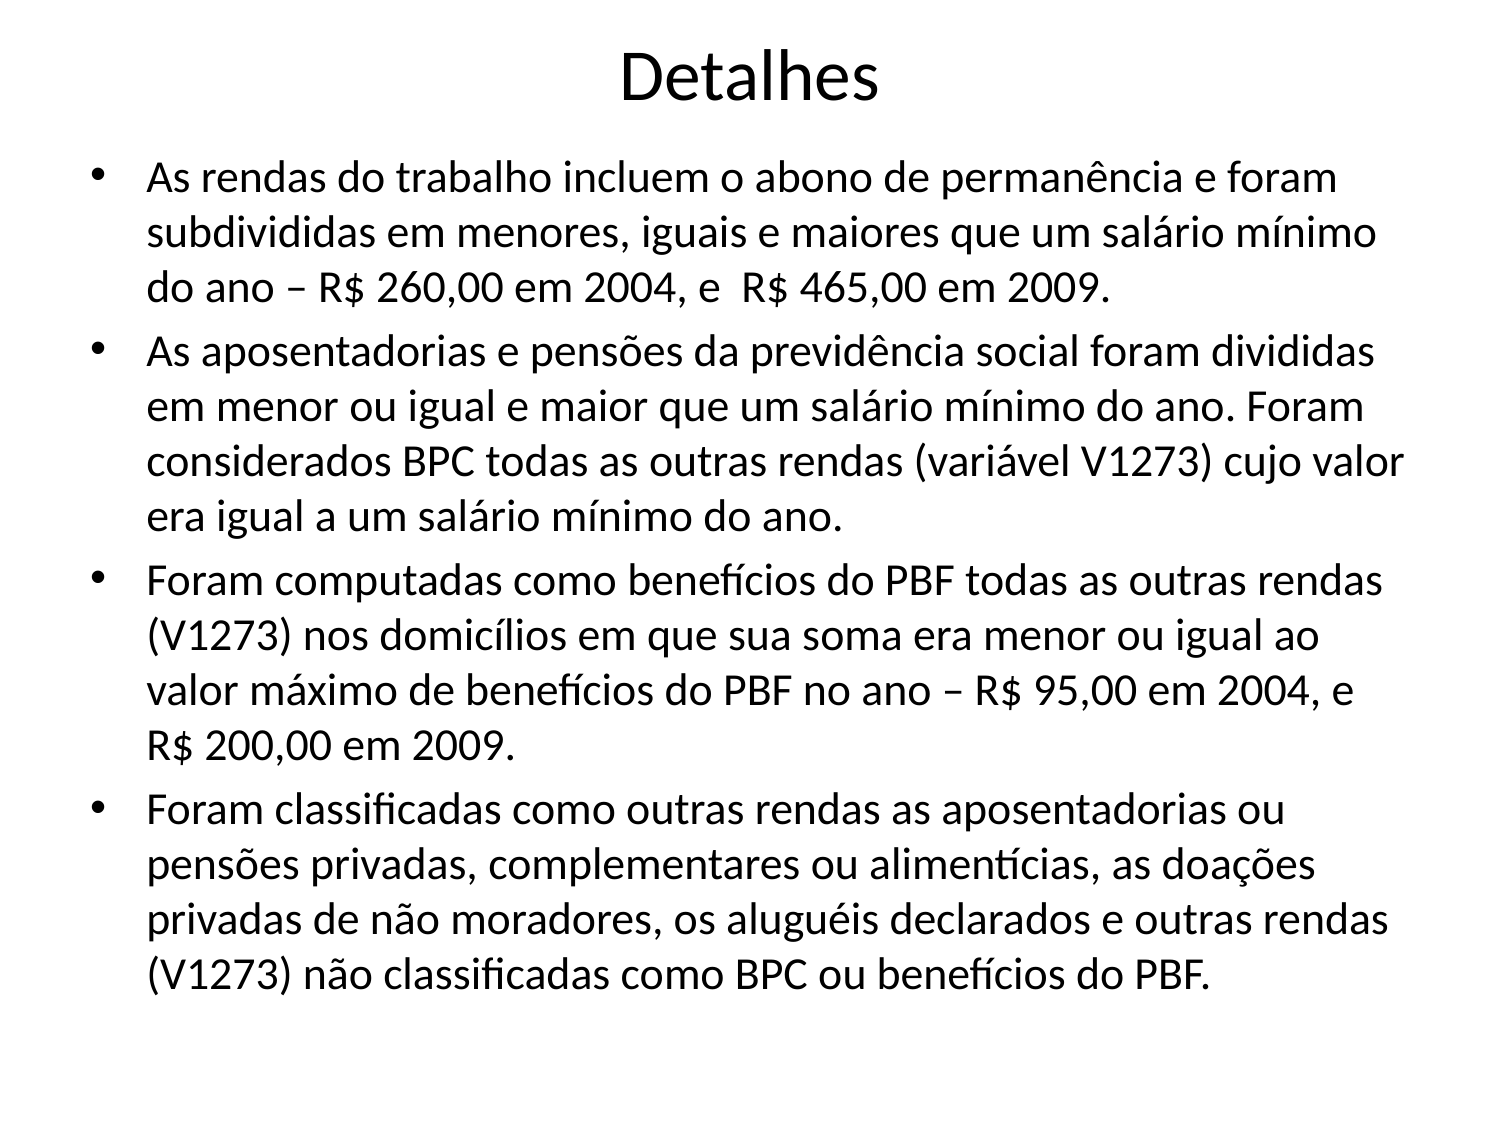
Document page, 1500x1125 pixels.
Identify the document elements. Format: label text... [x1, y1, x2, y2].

list As rendas do trabalho incluem o abono de permanência e foram subdivididas em menores, iguais e maiores que um salário mínimo do ano – R$ 260,00 em 2004, e R$ 465,00 em 2009. As aposentadorias e pensões da previdência social foram divididas em menor ou igual e maior que um salário mínimo do ano. Foram considerados BPC todas as outras rendas (variável V1273) cujo valor era igual a um salário mínimo do ano. Foram computadas como benefícios do PBF todas as outras rendas (V1273) nos domicílios em que sua soma era menor ou igual ao valor máximo de benefícios do PBF no ano – R$ 95,00 em 2004, e R$ 200,00 em 2009. Foram classificadas como outras rendas as aposentadorias ou pensões privadas, complementares ou alimentícias, as doações privadas de não moradores, os aluguéis declarados e outras rendas (V1273) não classificadas como BPC ou benefícios do PBF. [75, 138, 1425, 1047]
title Detalhes [75, 19, 1425, 124]
